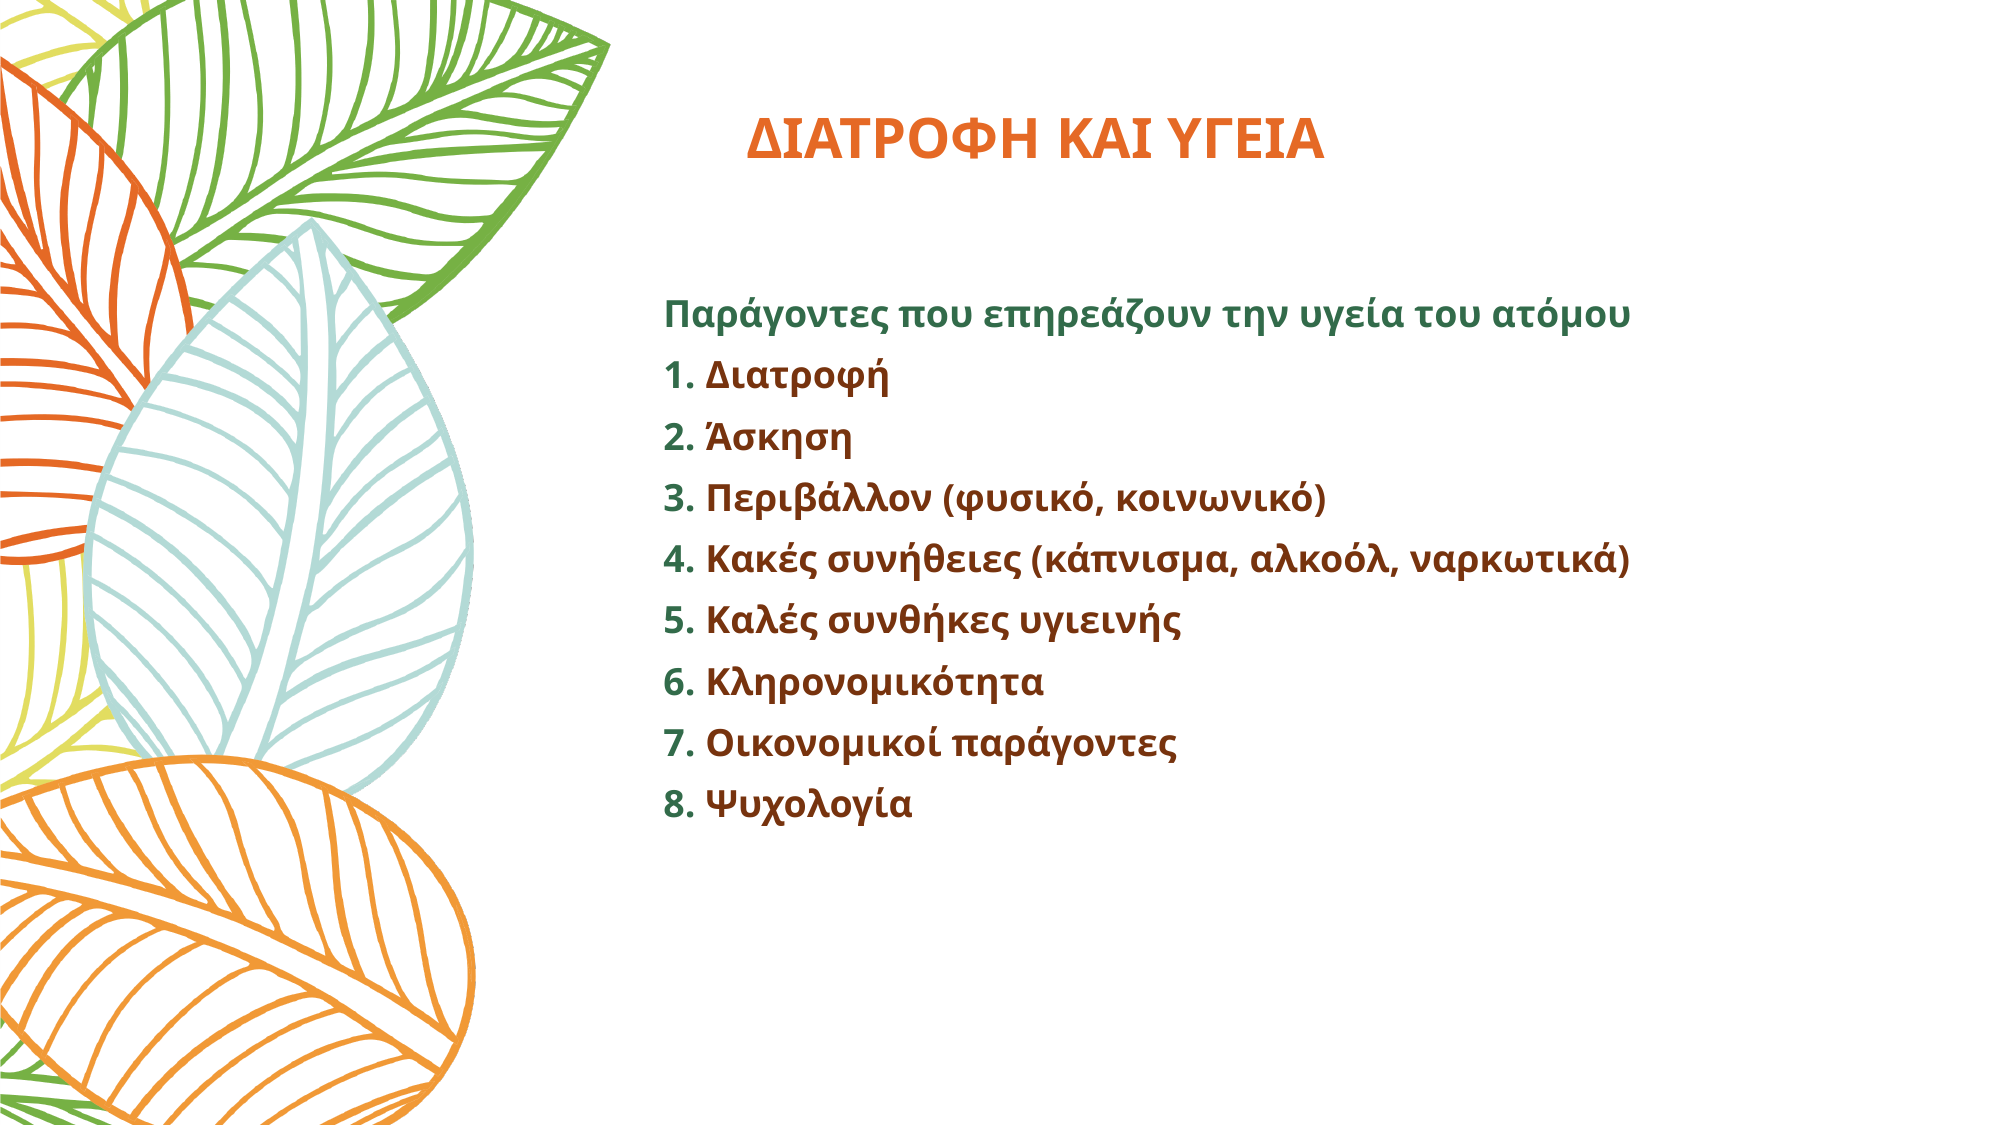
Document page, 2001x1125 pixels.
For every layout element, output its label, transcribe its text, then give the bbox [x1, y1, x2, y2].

title ΔΙΑΤΡΟΦΗ ΚΑΙ ΥΓΕΙΑ [731, 103, 1916, 247]
picture [0, 0, 611, 1125]
list Παράγοντες που επηρεάζουν την υγεία του ατόμου 1. Διατροφή 2. Άσκηση 3. Περιβάλλον (φυσικό, κοινωνικό) 4. Κακές συνήθειες (κάπνισμα, αλκοόλ, ναρκωτικά) 5. Καλές συνθήκες υγιεινής 6. Κληρονομικότητα 7. Οικονομικοί παράγοντες 8. Ψυχολογία [648, 287, 1833, 852]
